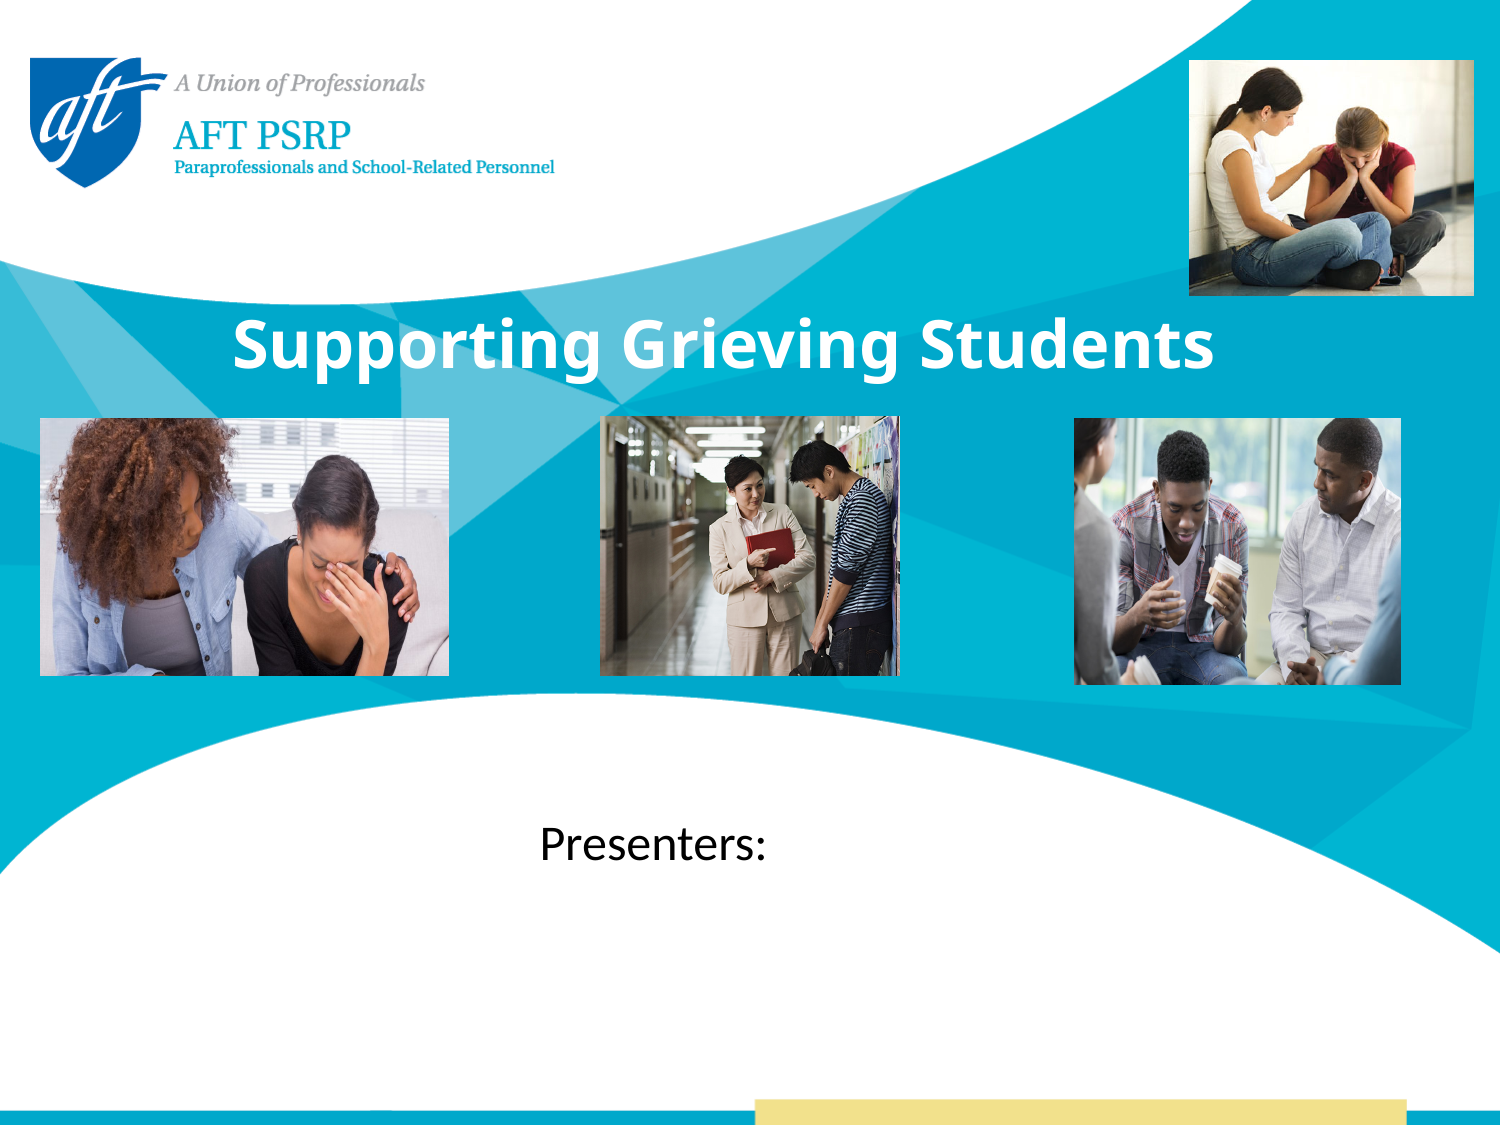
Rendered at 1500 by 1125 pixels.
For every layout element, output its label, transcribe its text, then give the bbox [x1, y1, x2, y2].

picture [0, 0, 1500, 1125]
text_box Presenters: [135, 803, 1173, 1056]
text_box Supporting Grieving Students [217, 294, 1283, 389]
